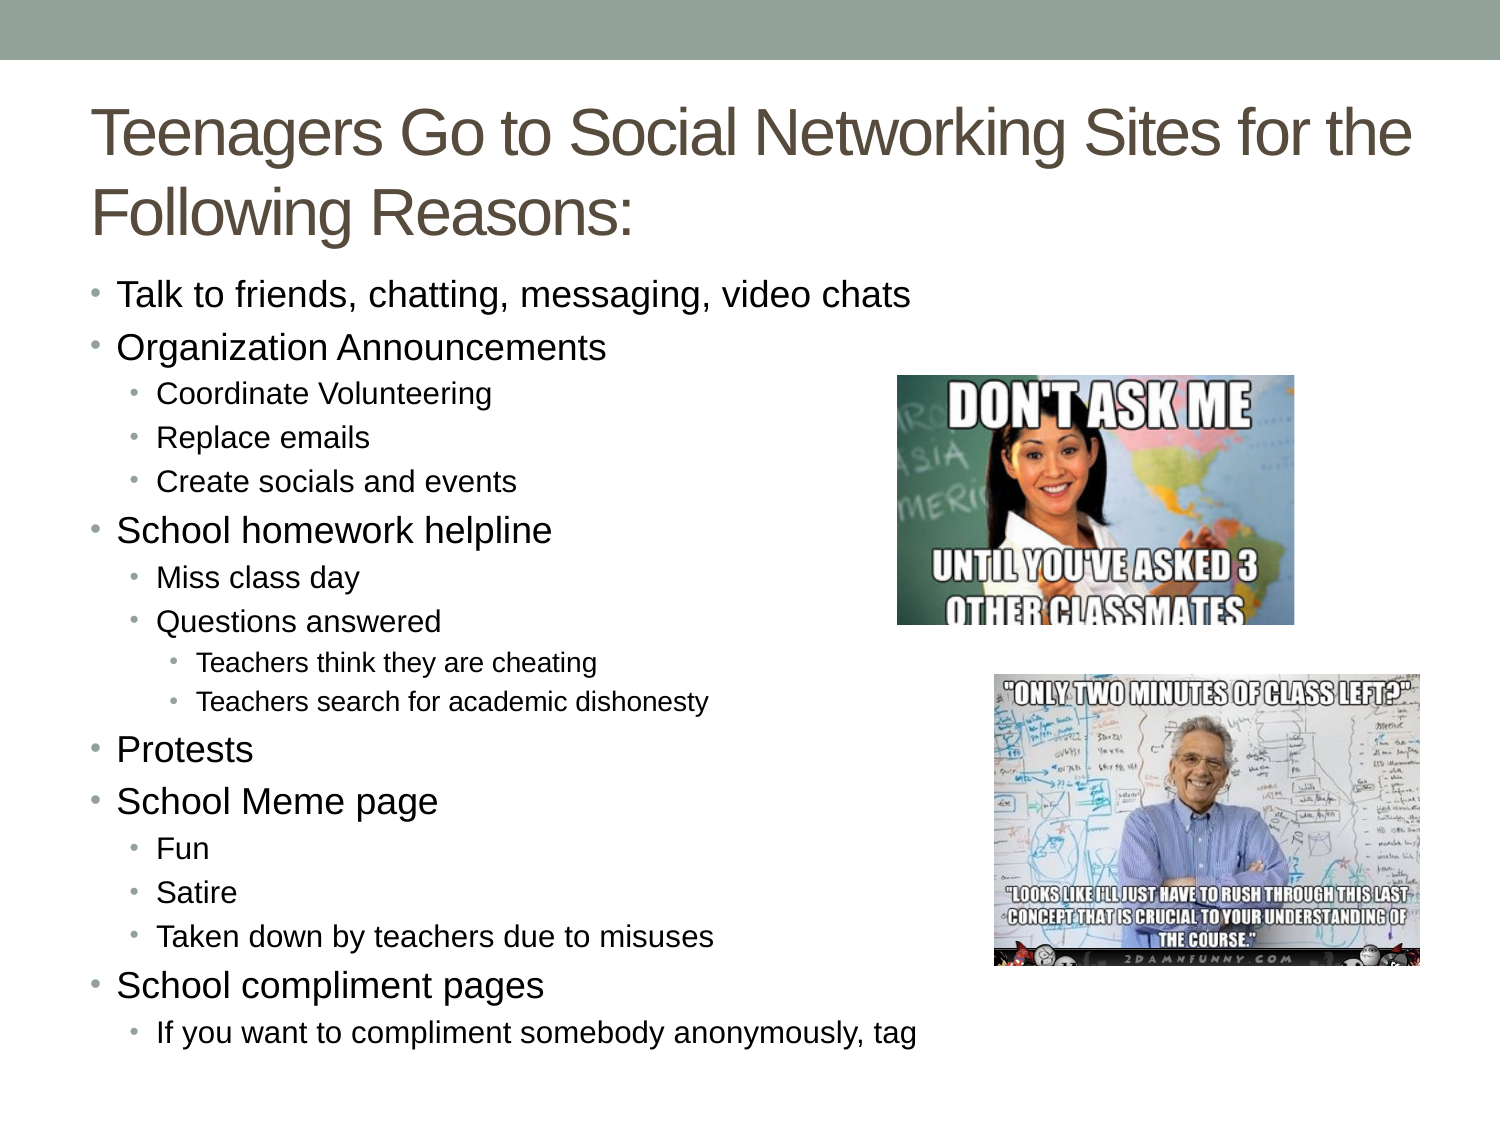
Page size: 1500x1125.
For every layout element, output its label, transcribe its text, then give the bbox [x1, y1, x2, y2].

picture [994, 674, 1420, 966]
list Talk to friends, chatting, messaging, video chats Organization Announcements Coordinate Volunteering Replace emails Create socials and events School homework helpline Miss class day Questions answered Teachers think they are cheating Teachers search for academic dishonesty Protests School Meme page Fun Satire Taken down by teachers due to misuses School compliment pages If you want to compliment somebody anonymously, tag [75, 262, 1425, 1063]
picture [876, 374, 1295, 625]
title Teenagers Go to Social Networking Sites for the Following Reasons: [75, 87, 1463, 250]
